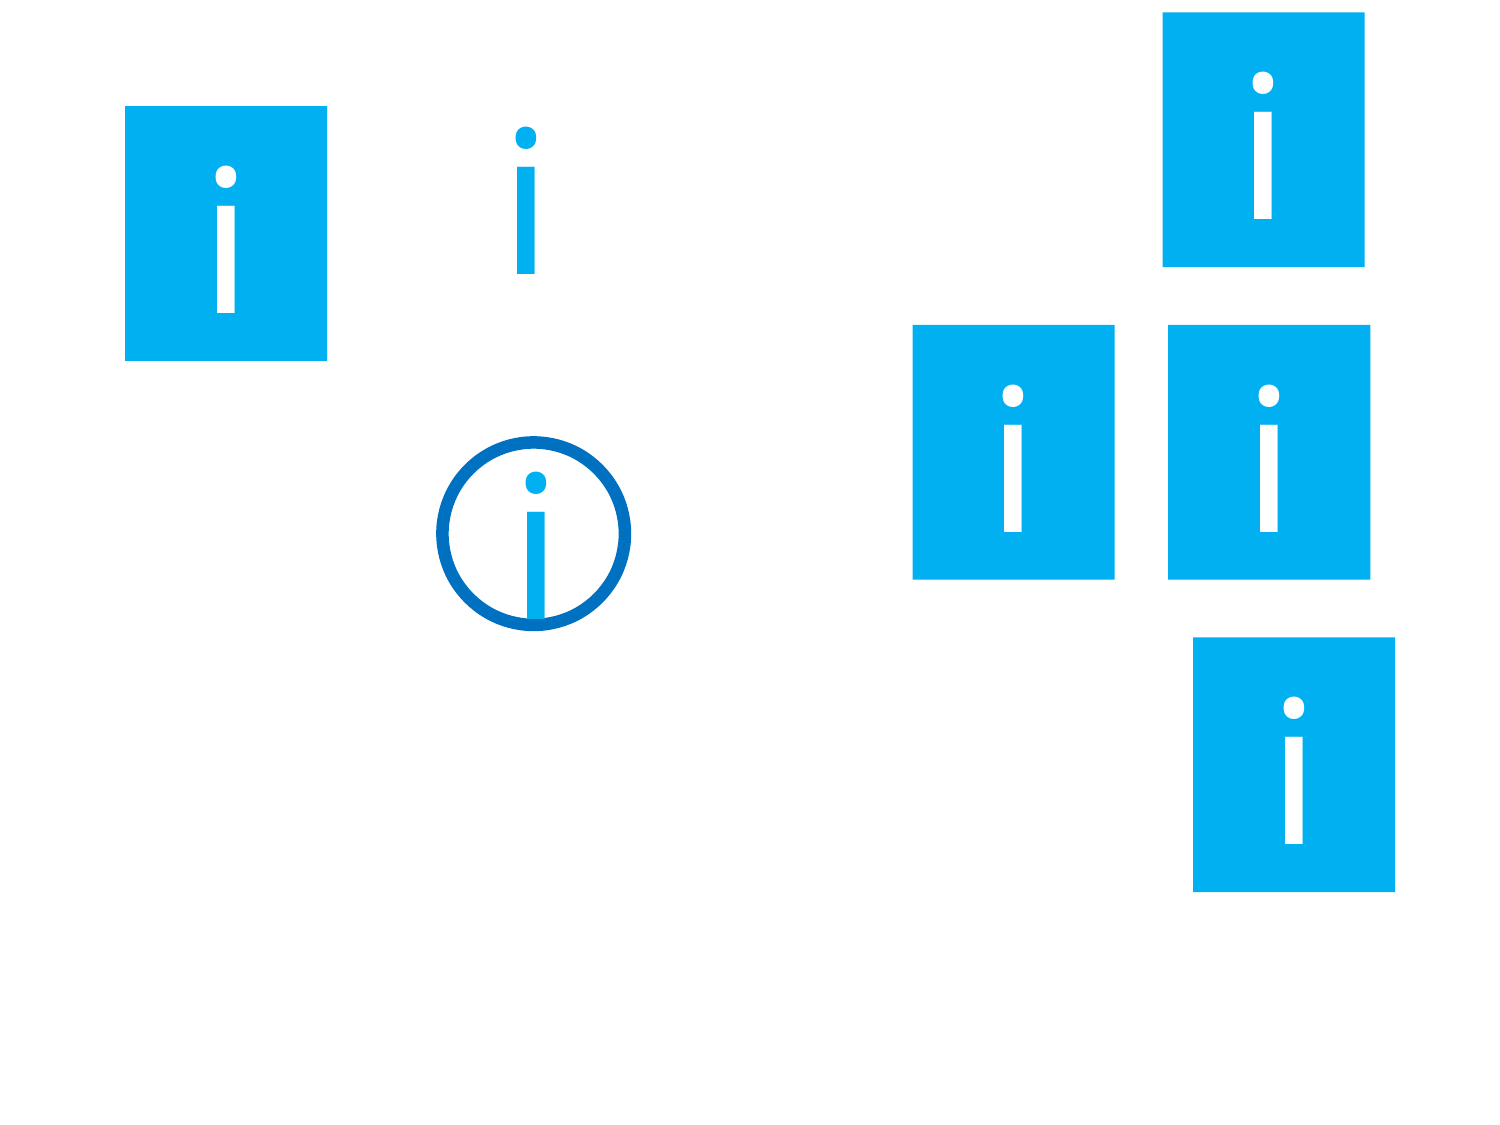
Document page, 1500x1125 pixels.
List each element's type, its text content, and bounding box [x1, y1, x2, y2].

text_box i [1193, 637, 1396, 893]
text_box i [1162, 12, 1365, 268]
text_box [618, 493, 628, 574]
text_box i [1168, 324, 1371, 580]
text_box i [912, 324, 1115, 580]
text_box i [425, 67, 628, 323]
text_box i [454, 412, 618, 668]
text_box [440, 485, 454, 583]
text_box i [125, 106, 328, 361]
